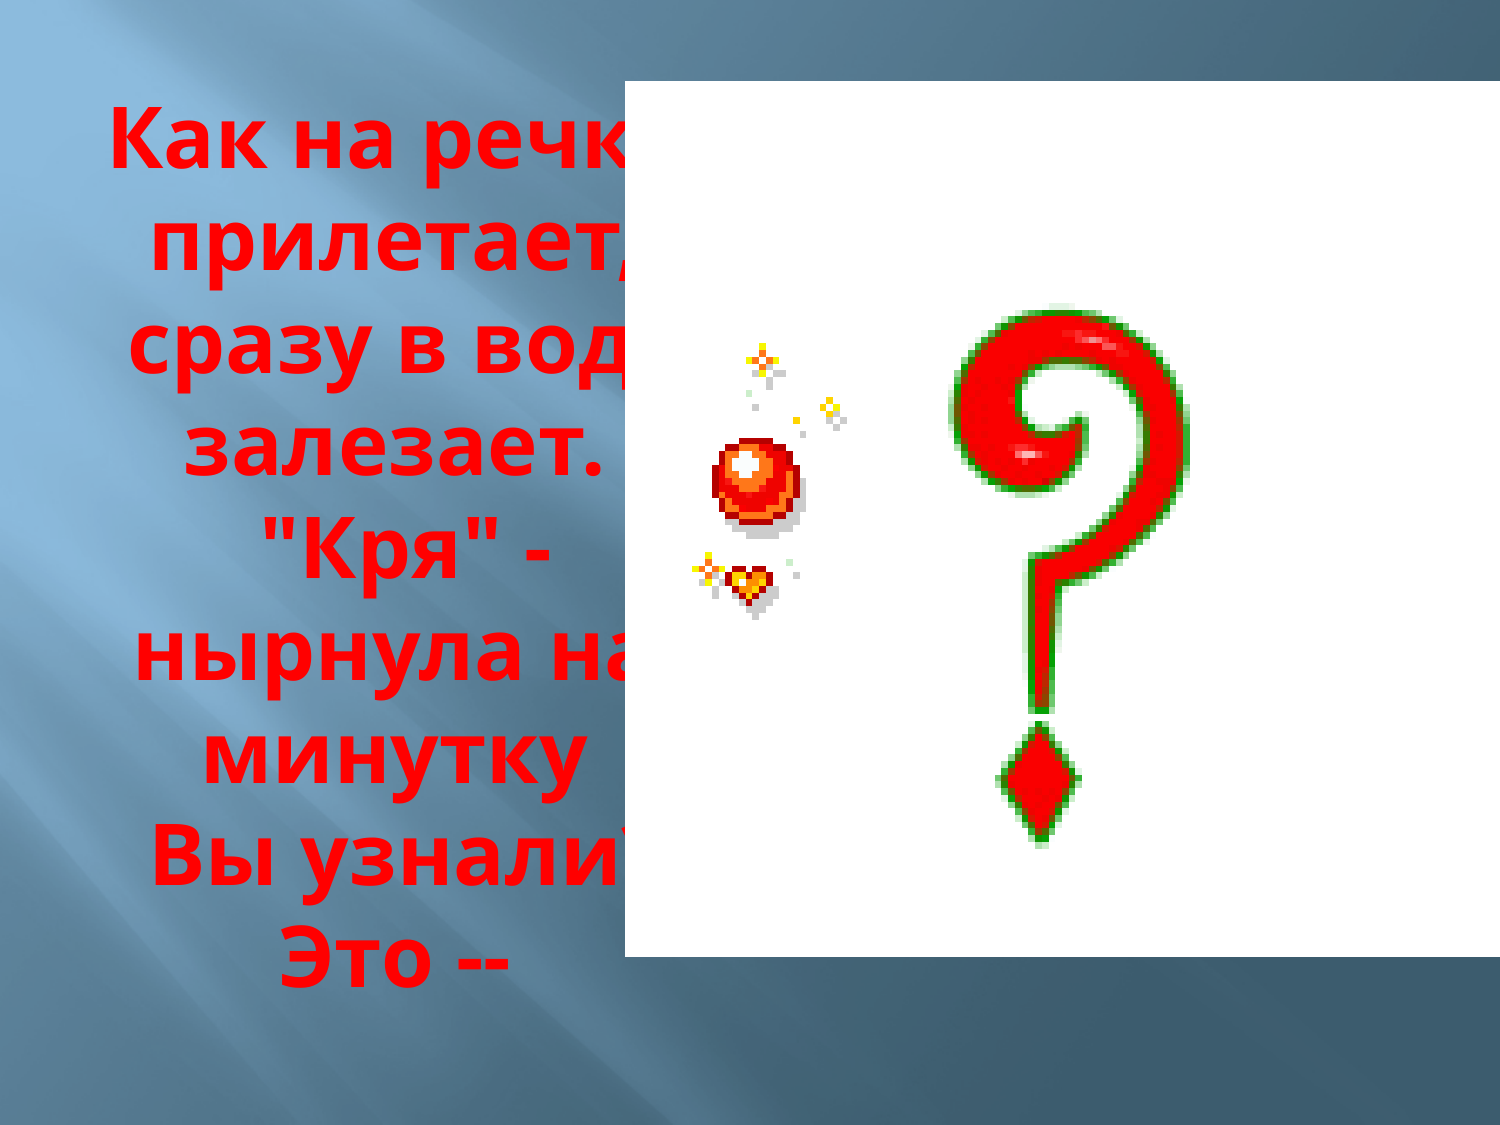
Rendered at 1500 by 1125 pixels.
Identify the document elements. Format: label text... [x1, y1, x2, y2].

title Как на речку прилетает, сразу в воду залезает. "Кря" - нырнула на минутку Вы узнали? Это -- [75, 45, 715, 1043]
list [624, 81, 1500, 958]
